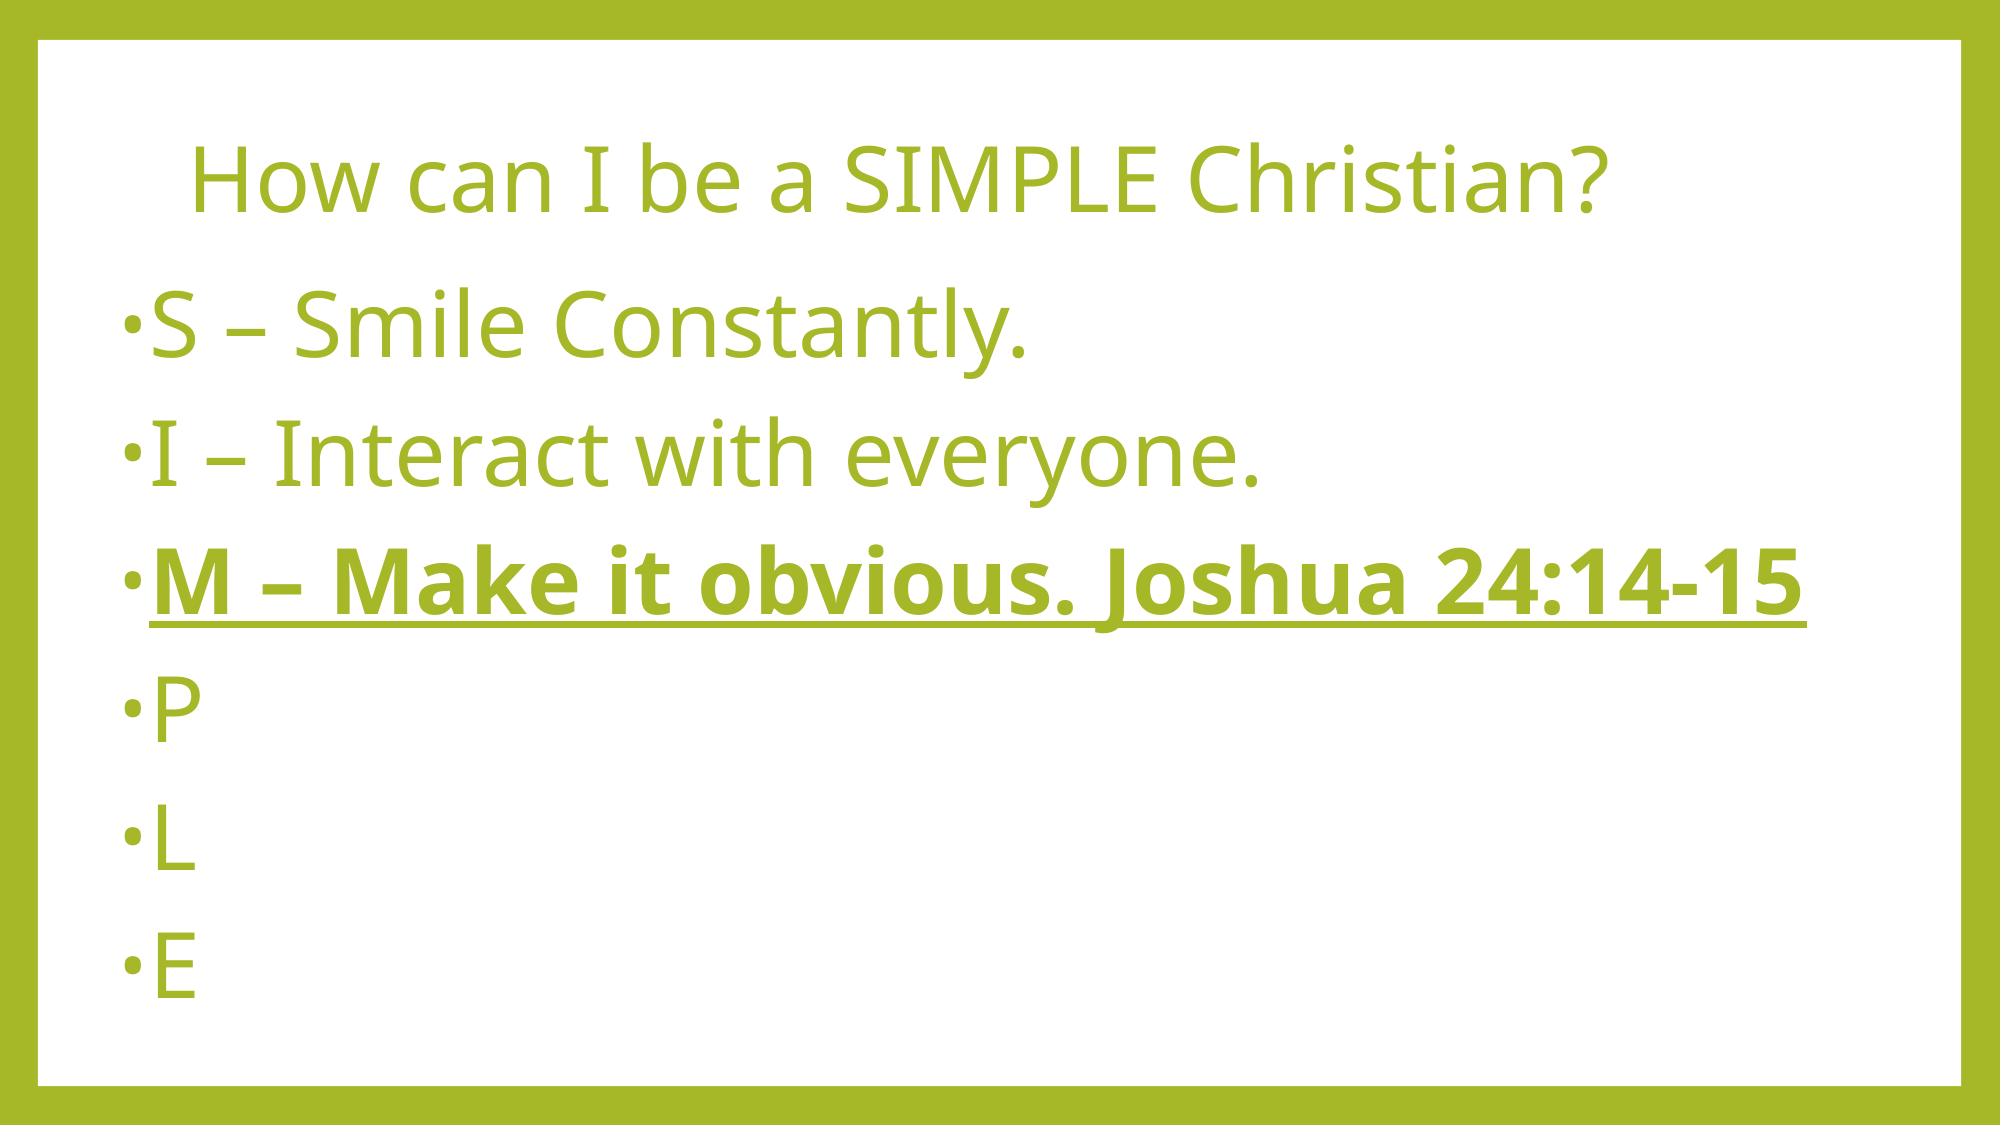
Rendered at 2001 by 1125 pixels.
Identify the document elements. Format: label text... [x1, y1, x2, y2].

title How can I be a SIMPLE Christian? [172, 71, 1793, 271]
list S – Smile Constantly. I – Interact with everyone. M – Make it obvious. Joshua 24:14-15 P L E [96, 271, 1896, 1037]
